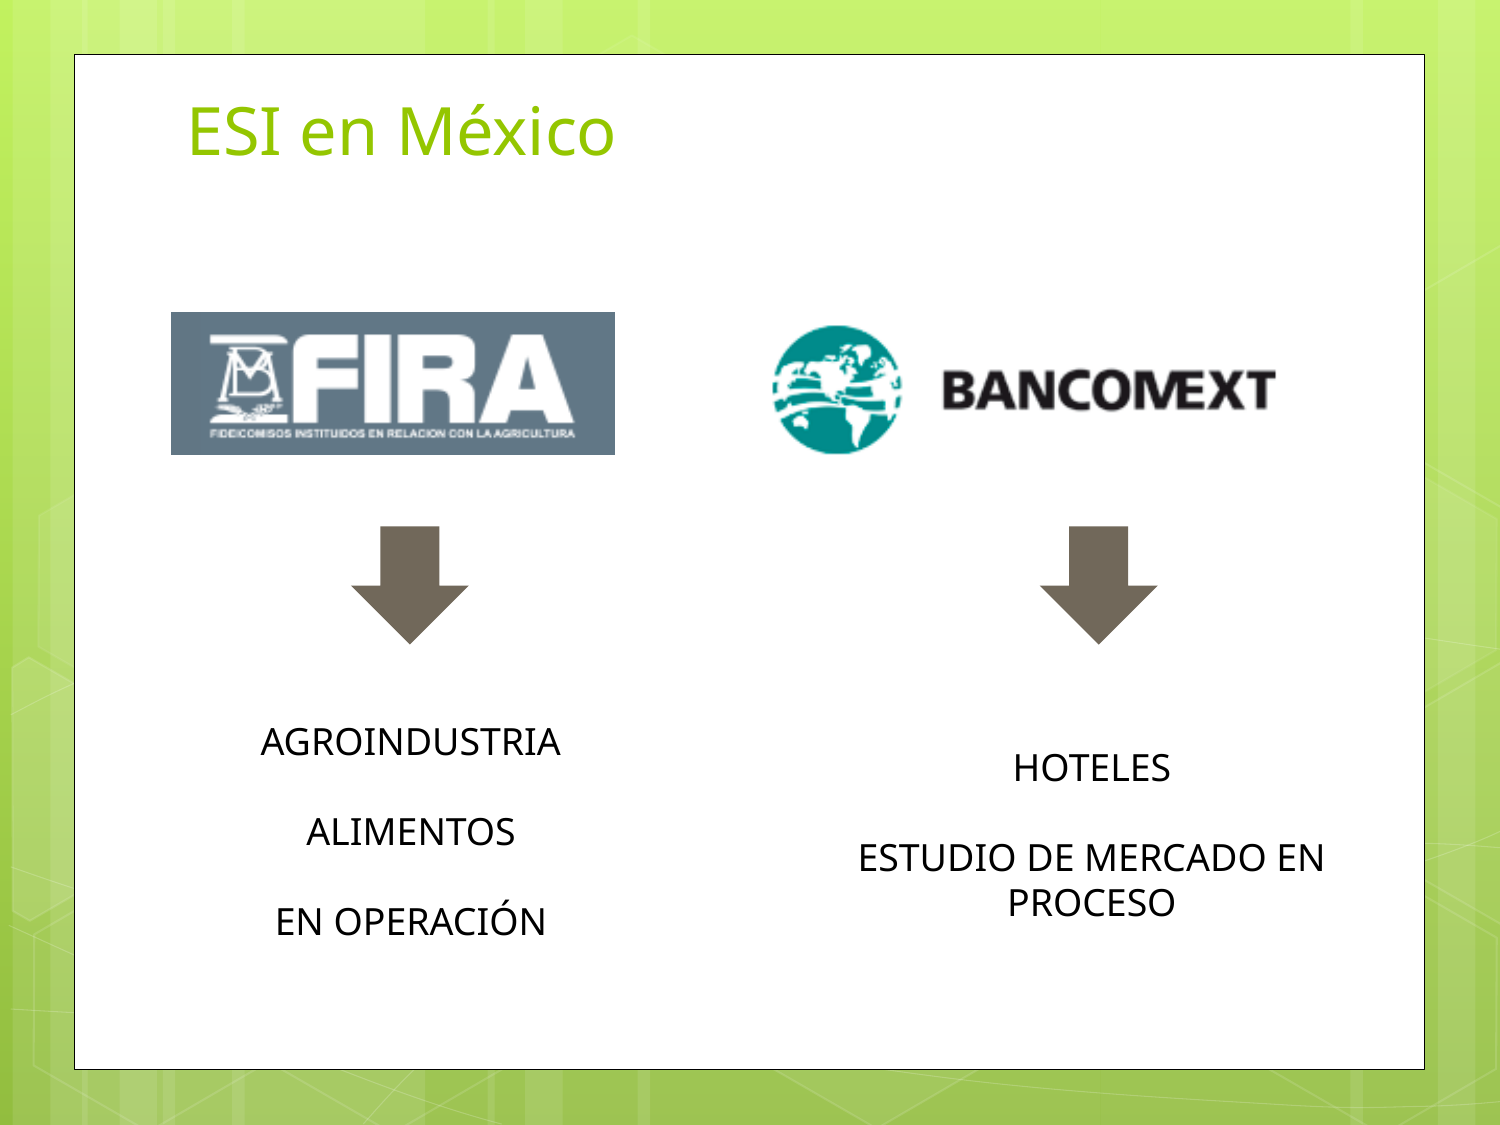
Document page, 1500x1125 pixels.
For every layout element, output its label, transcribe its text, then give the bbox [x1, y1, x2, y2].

text_box [349, 525, 471, 646]
picture [717, 299, 1322, 488]
picture [170, 312, 616, 455]
text_box HOTELES ESTUDIO DE MERCADO EN PROCESO [798, 736, 1386, 931]
title ESI en México [171, 79, 1324, 177]
text_box AGROINDUSTRIA ALIMENTOS EN OPERACIÓN [245, 711, 577, 951]
text_box [1038, 525, 1159, 646]
